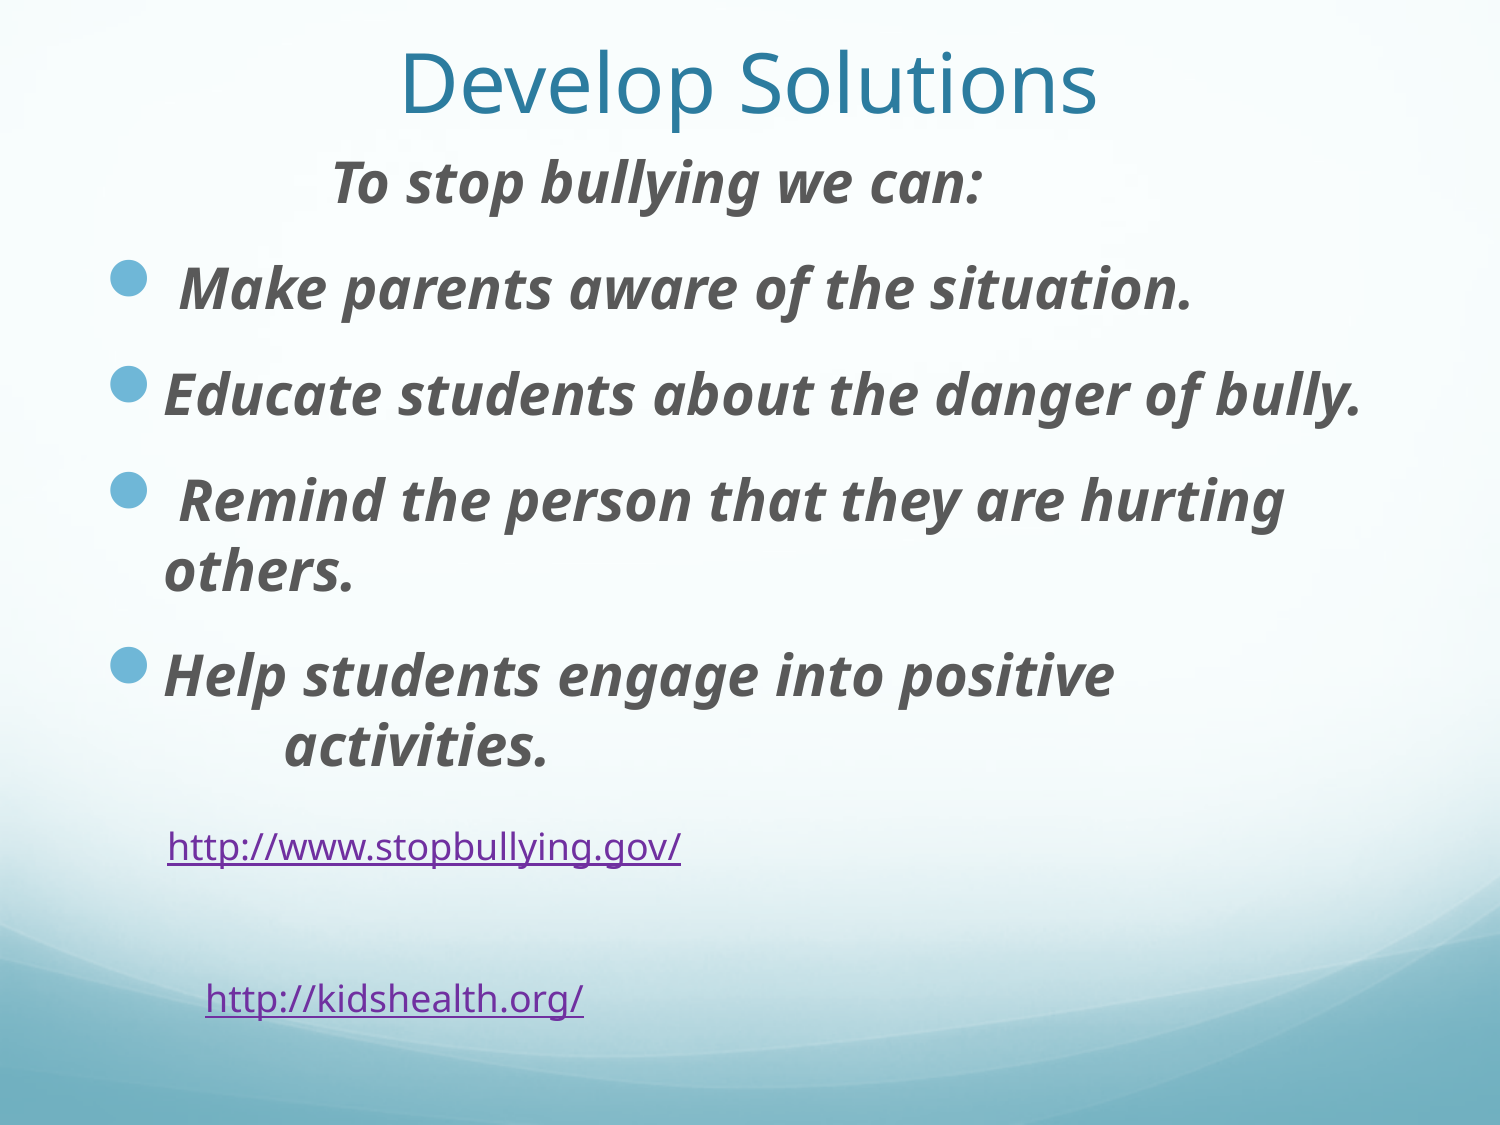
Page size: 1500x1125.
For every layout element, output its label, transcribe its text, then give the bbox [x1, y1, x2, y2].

list To stop bullying we can: Make parents aware of the situation. Educate students about the danger of bully. Remind the person that they are hurting others. Help students engage into positive activities. [90, 138, 1410, 790]
text_box http://kidshealth.org/ [190, 967, 690, 1079]
text_box http://www.stopbullying.gov/ [152, 815, 784, 926]
title Develop Solutions [90, 54, 1410, 138]
